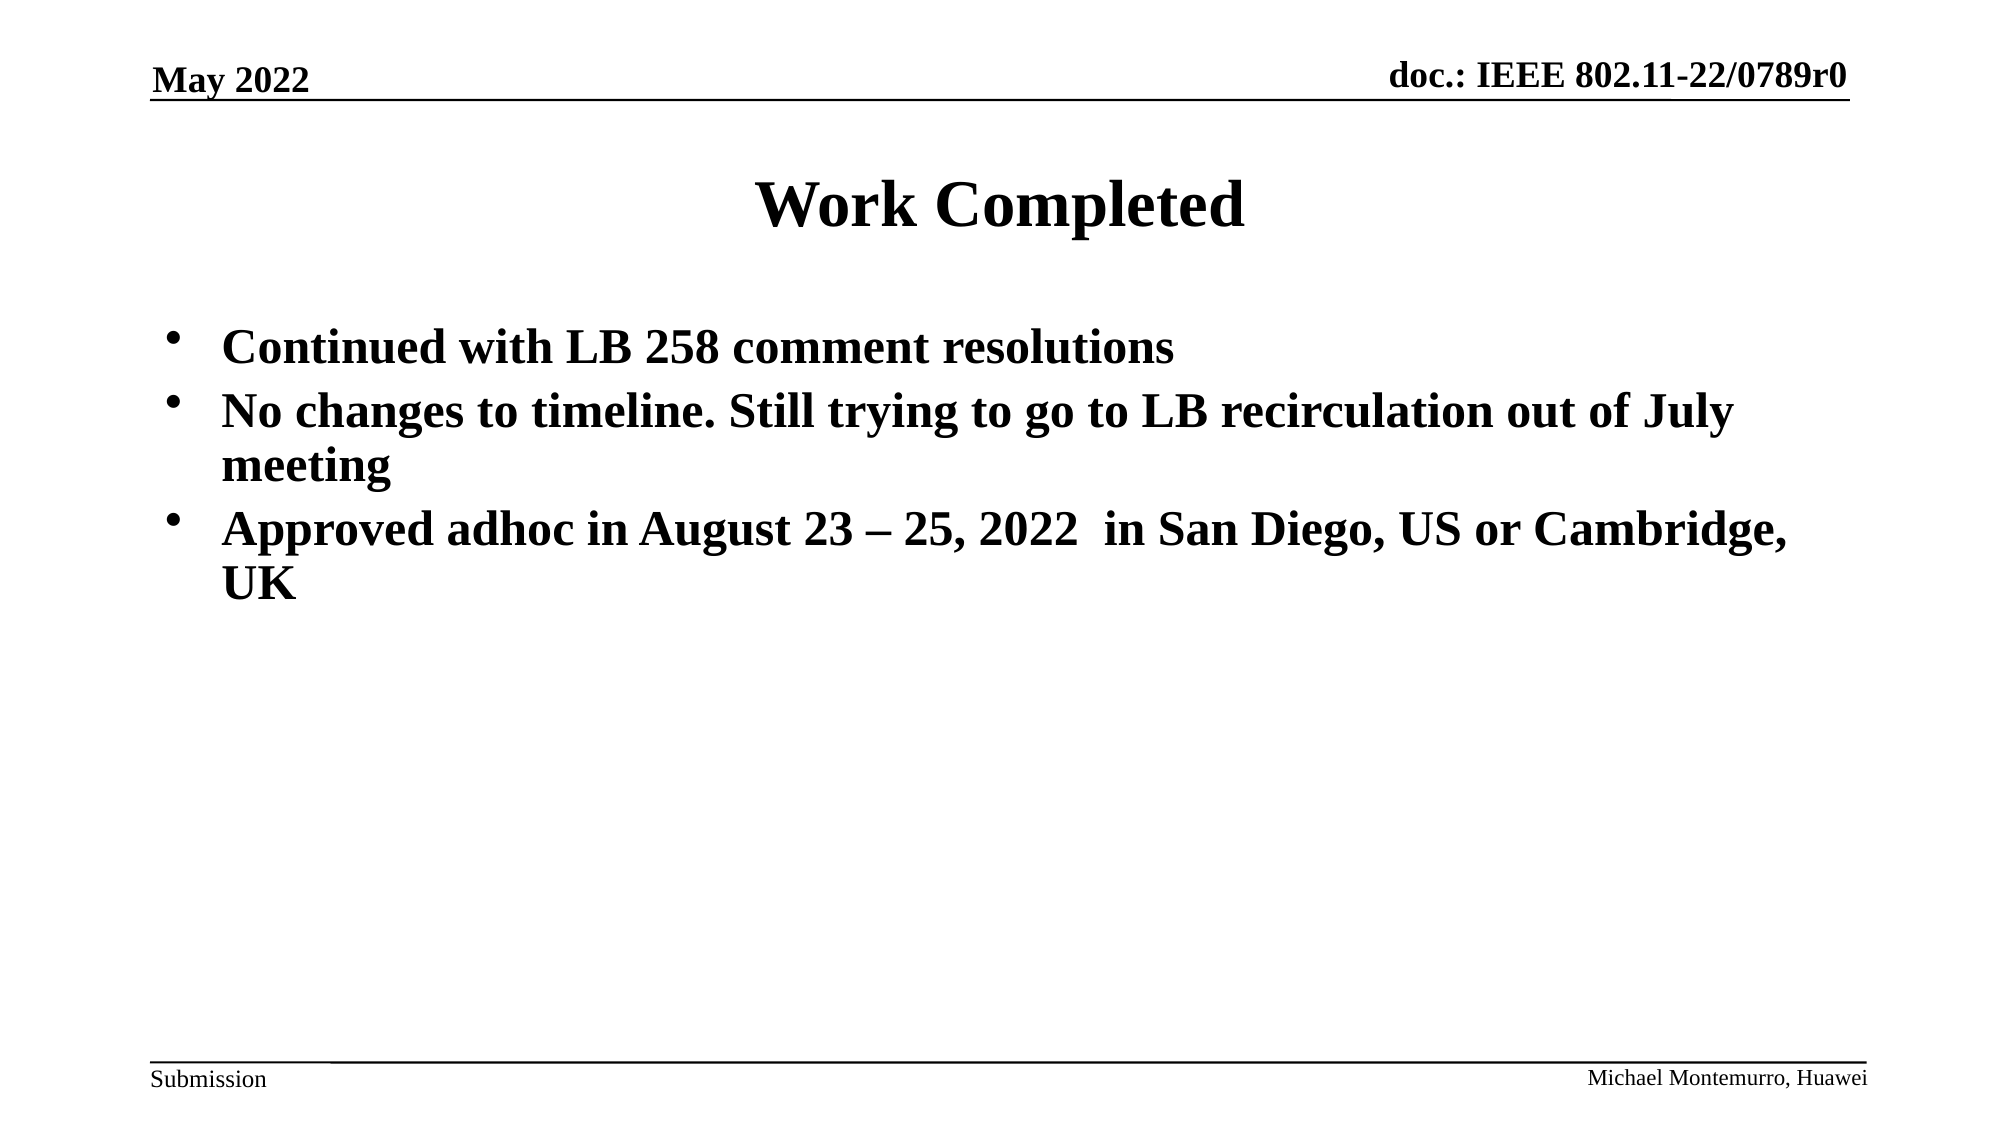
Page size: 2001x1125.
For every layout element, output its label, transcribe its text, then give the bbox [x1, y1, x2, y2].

footer Michael Montemurro, Huawei [1560, 1061, 1869, 1093]
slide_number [152, 54, 312, 101]
title Work Completed [149, 112, 1851, 288]
list Continued with LB 258 comment resolutions No changes to timeline. Still trying to go to LB recirculation out of July meeting Approved adhoc in August 23 – 25, 2022 in San Diego, US or Cambridge, UK [149, 312, 1851, 988]
